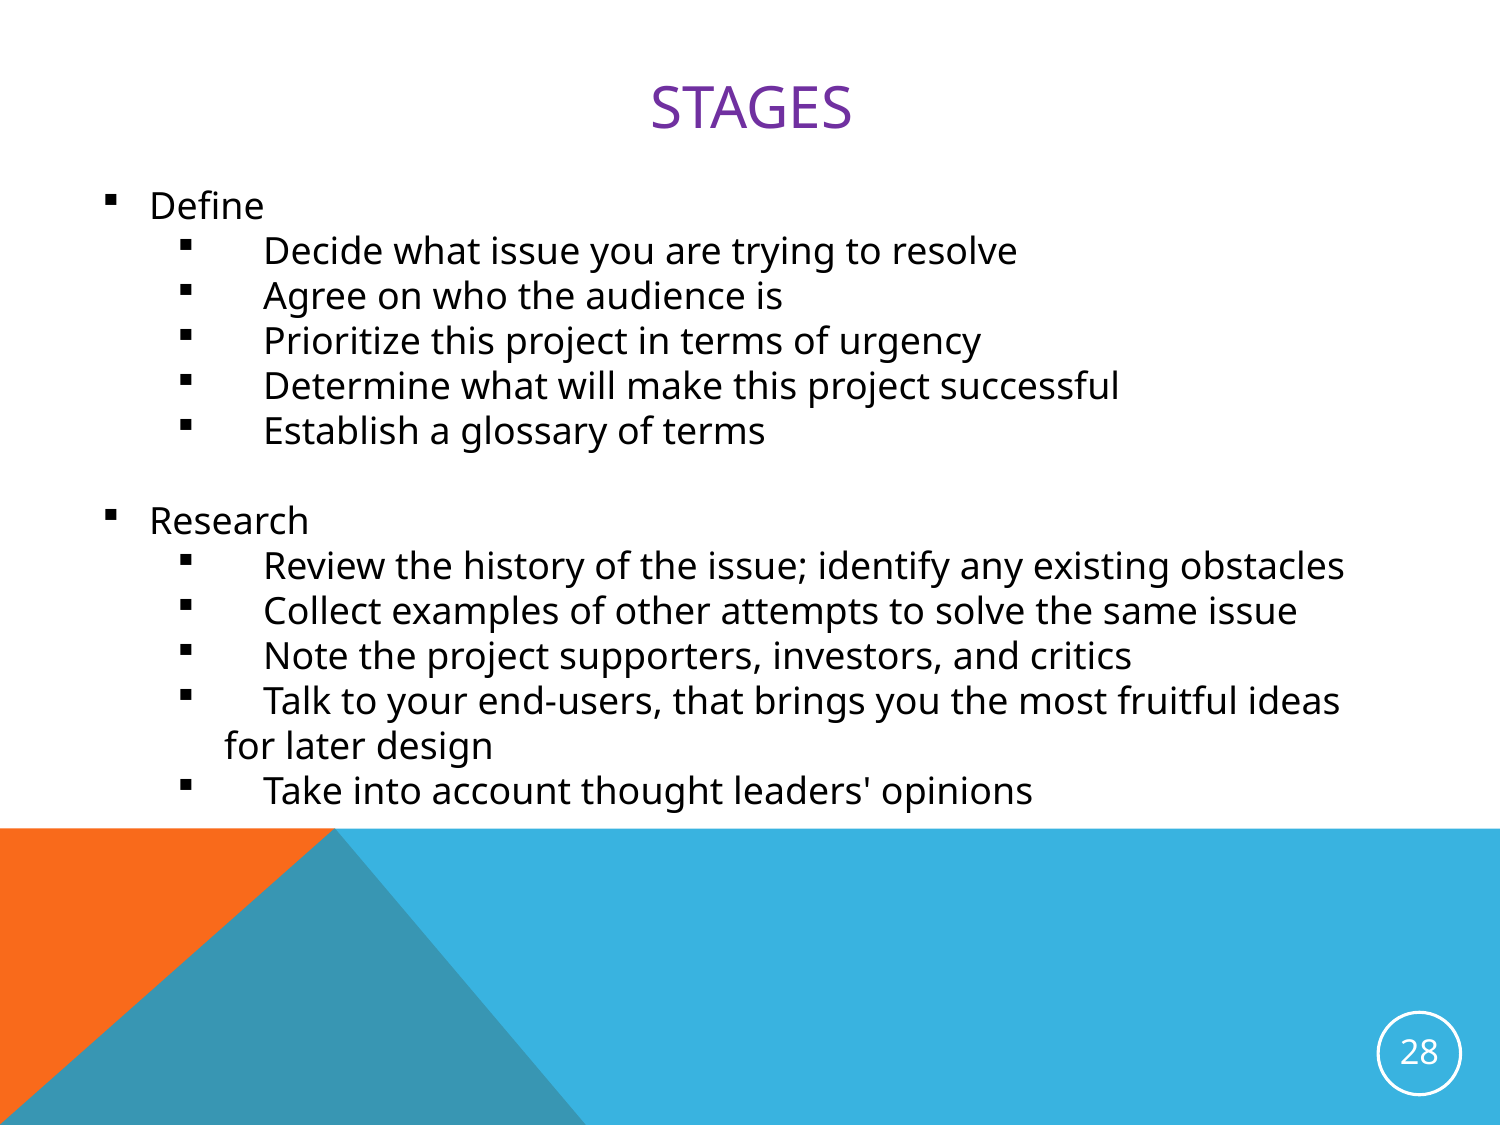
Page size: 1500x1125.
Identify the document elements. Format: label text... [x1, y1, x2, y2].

slide_number 28 [1376, 1010, 1463, 1097]
title stages [135, 60, 1369, 150]
text_box Define Decide what issue you are trying to resolve Agree on who the audience is Prioritize this project in terms of urgency Determine what will make this project successful Establish a glossary of terms Research Review the history of the issue; identify any existing obstacles Collect examples of other attempts to solve the same issue Note the project supporters, investors, and critics Talk to your end-users, that brings you the most fruitful ideas for later design Take into account thought leaders' opinions [87, 174, 1369, 820]
